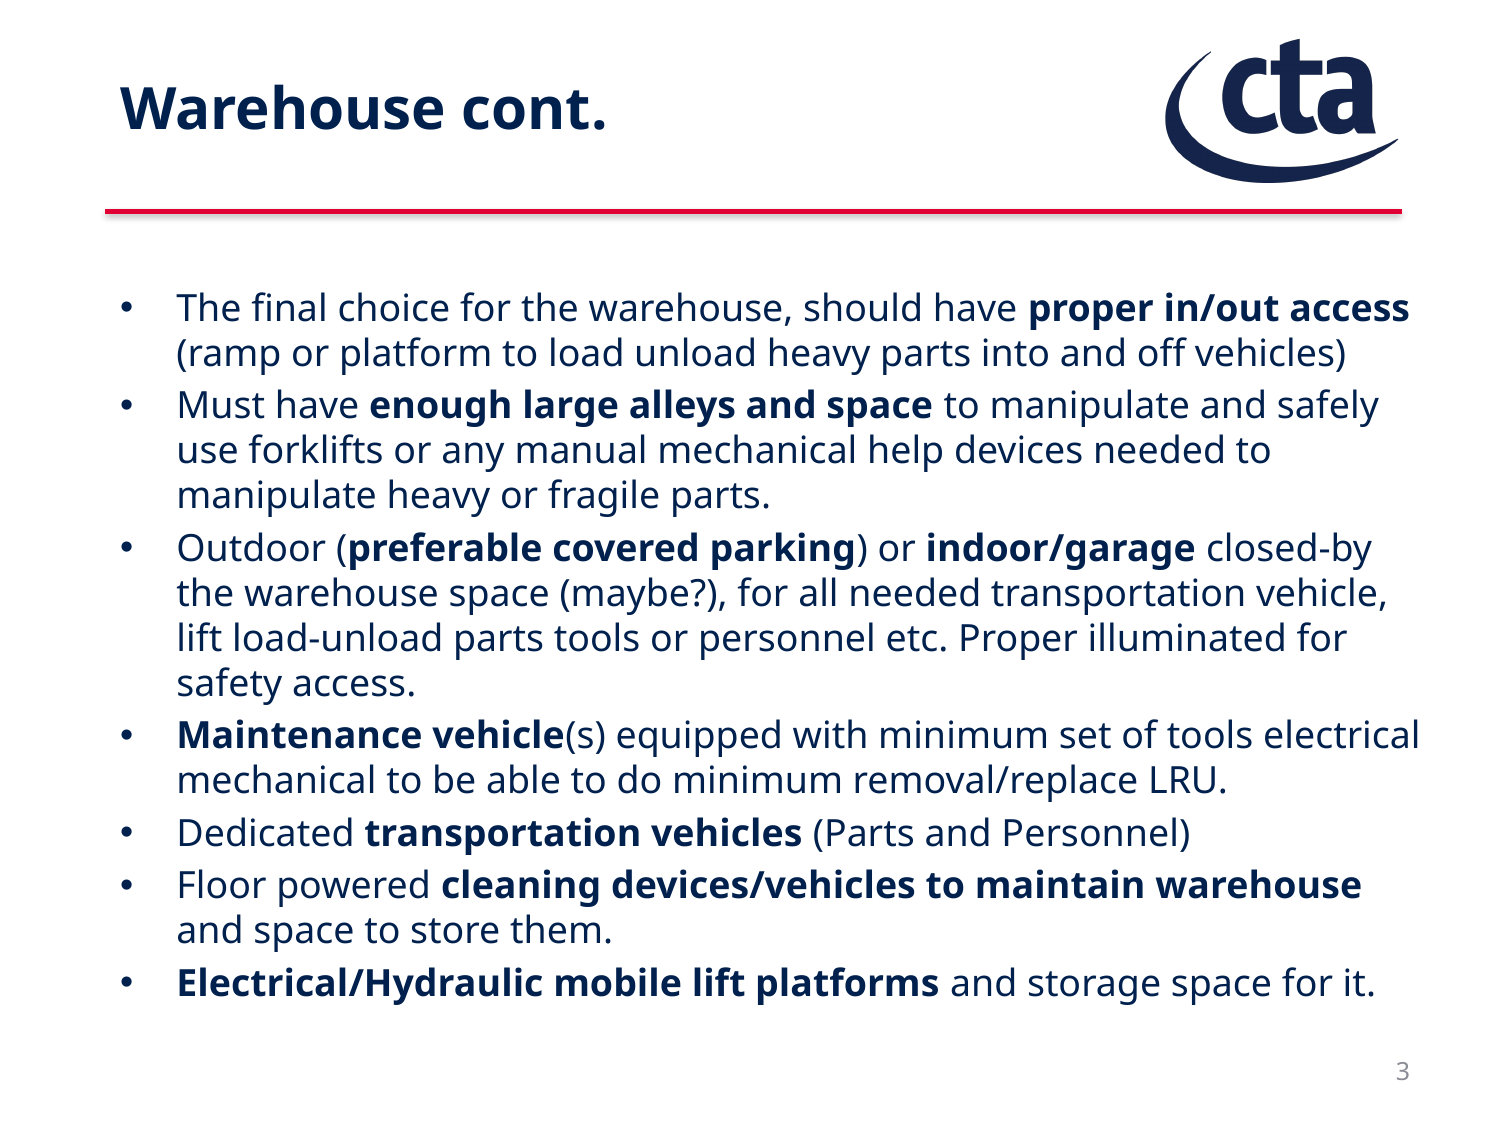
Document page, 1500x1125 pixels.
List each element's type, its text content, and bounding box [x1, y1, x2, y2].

picture [1165, 29, 1420, 183]
slide_number 3 [1074, 1042, 1425, 1103]
title Warehouse cont. [105, 39, 1138, 175]
list The final choice for the warehouse, should have proper in/out access (ramp or platform to load unload heavy parts into and off vehicles) Must have enough large alleys and space to manipulate and safely use forklifts or any manual mechanical help devices needed to manipulate heavy or fragile parts. Outdoor (preferable covered parking) or indoor/garage closed-by the warehouse space (maybe?), for all needed transportation vehicle, lift load-unload parts tools or personnel etc. Proper illuminated for safety access. Maintenance vehicle(s) equipped with minimum set of tools electrical mechanical to be able to do minimum removal/replace LRU. Dedicated transportation vehicles (Parts and Personnel) Floor powered cleaning devices/vehicles to maintain warehouse and space to store them. Electrical/Hydraulic mobile lift platforms and storage space for it. [105, 223, 1449, 1043]
